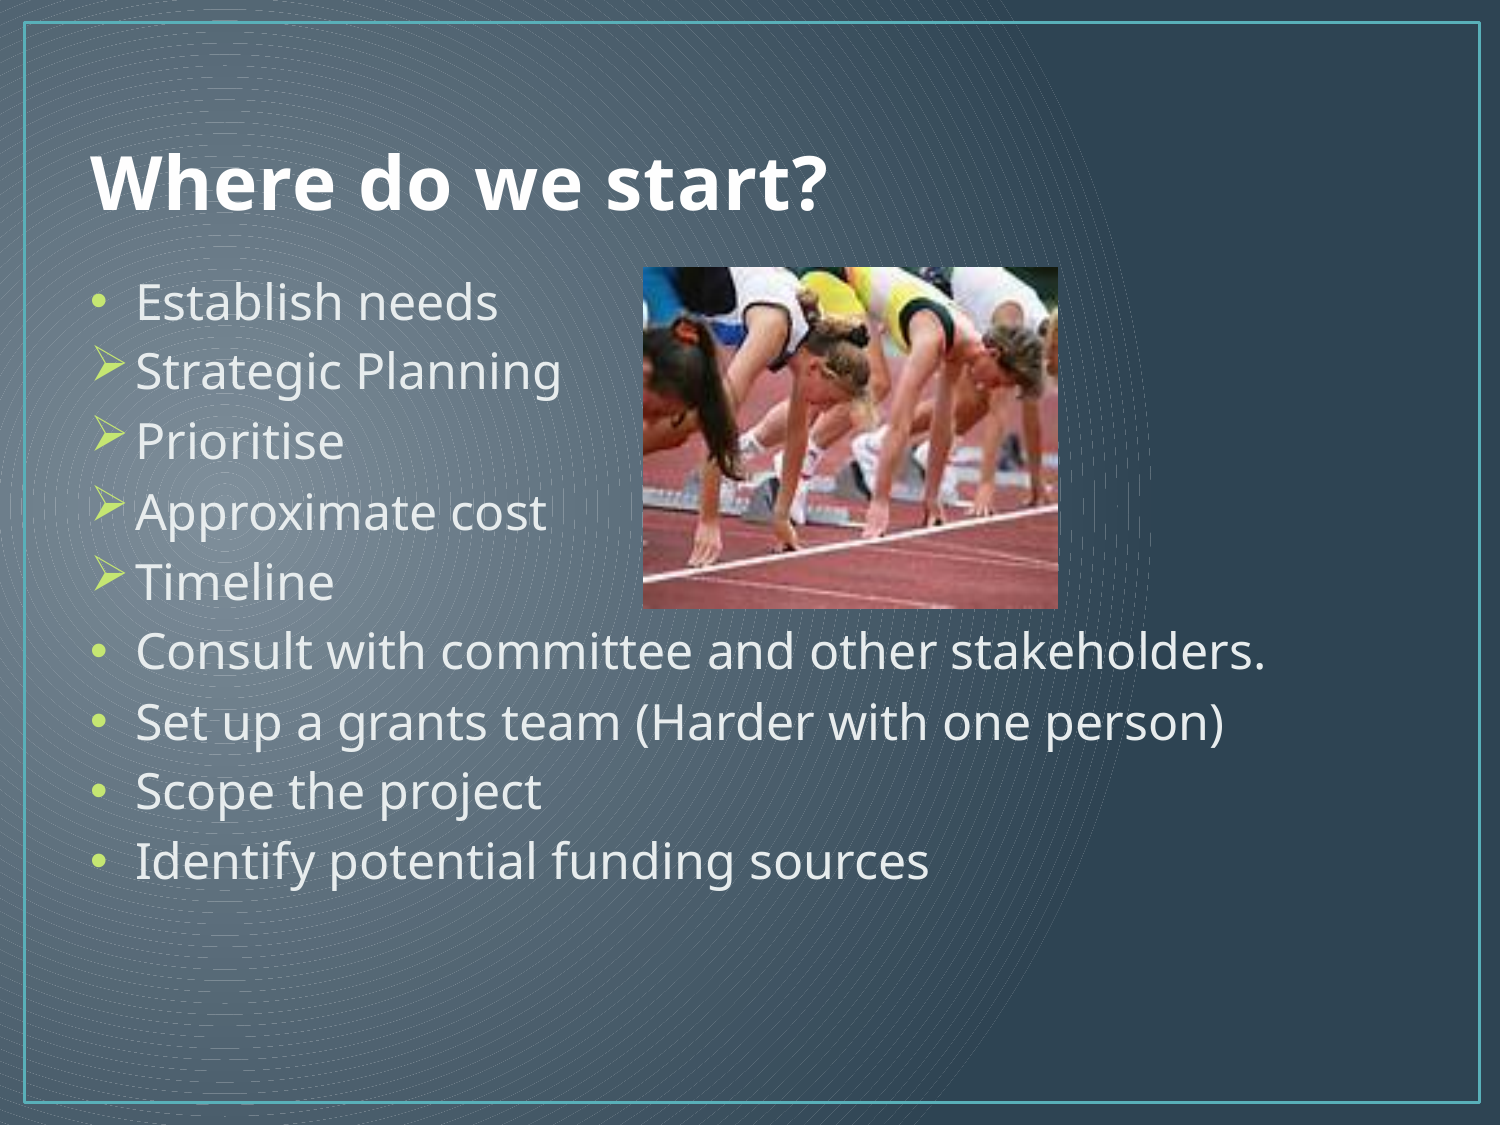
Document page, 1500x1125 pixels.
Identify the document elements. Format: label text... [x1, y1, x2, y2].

title Where do we start? [75, 45, 1425, 233]
picture [643, 266, 1058, 609]
list Establish needs Strategic Planning Prioritise Approximate cost Timeline Consult with committee and other stakeholders. Set up a grants team (Harder with one person) Scope the project Identify potential funding sources [75, 262, 1425, 1005]
